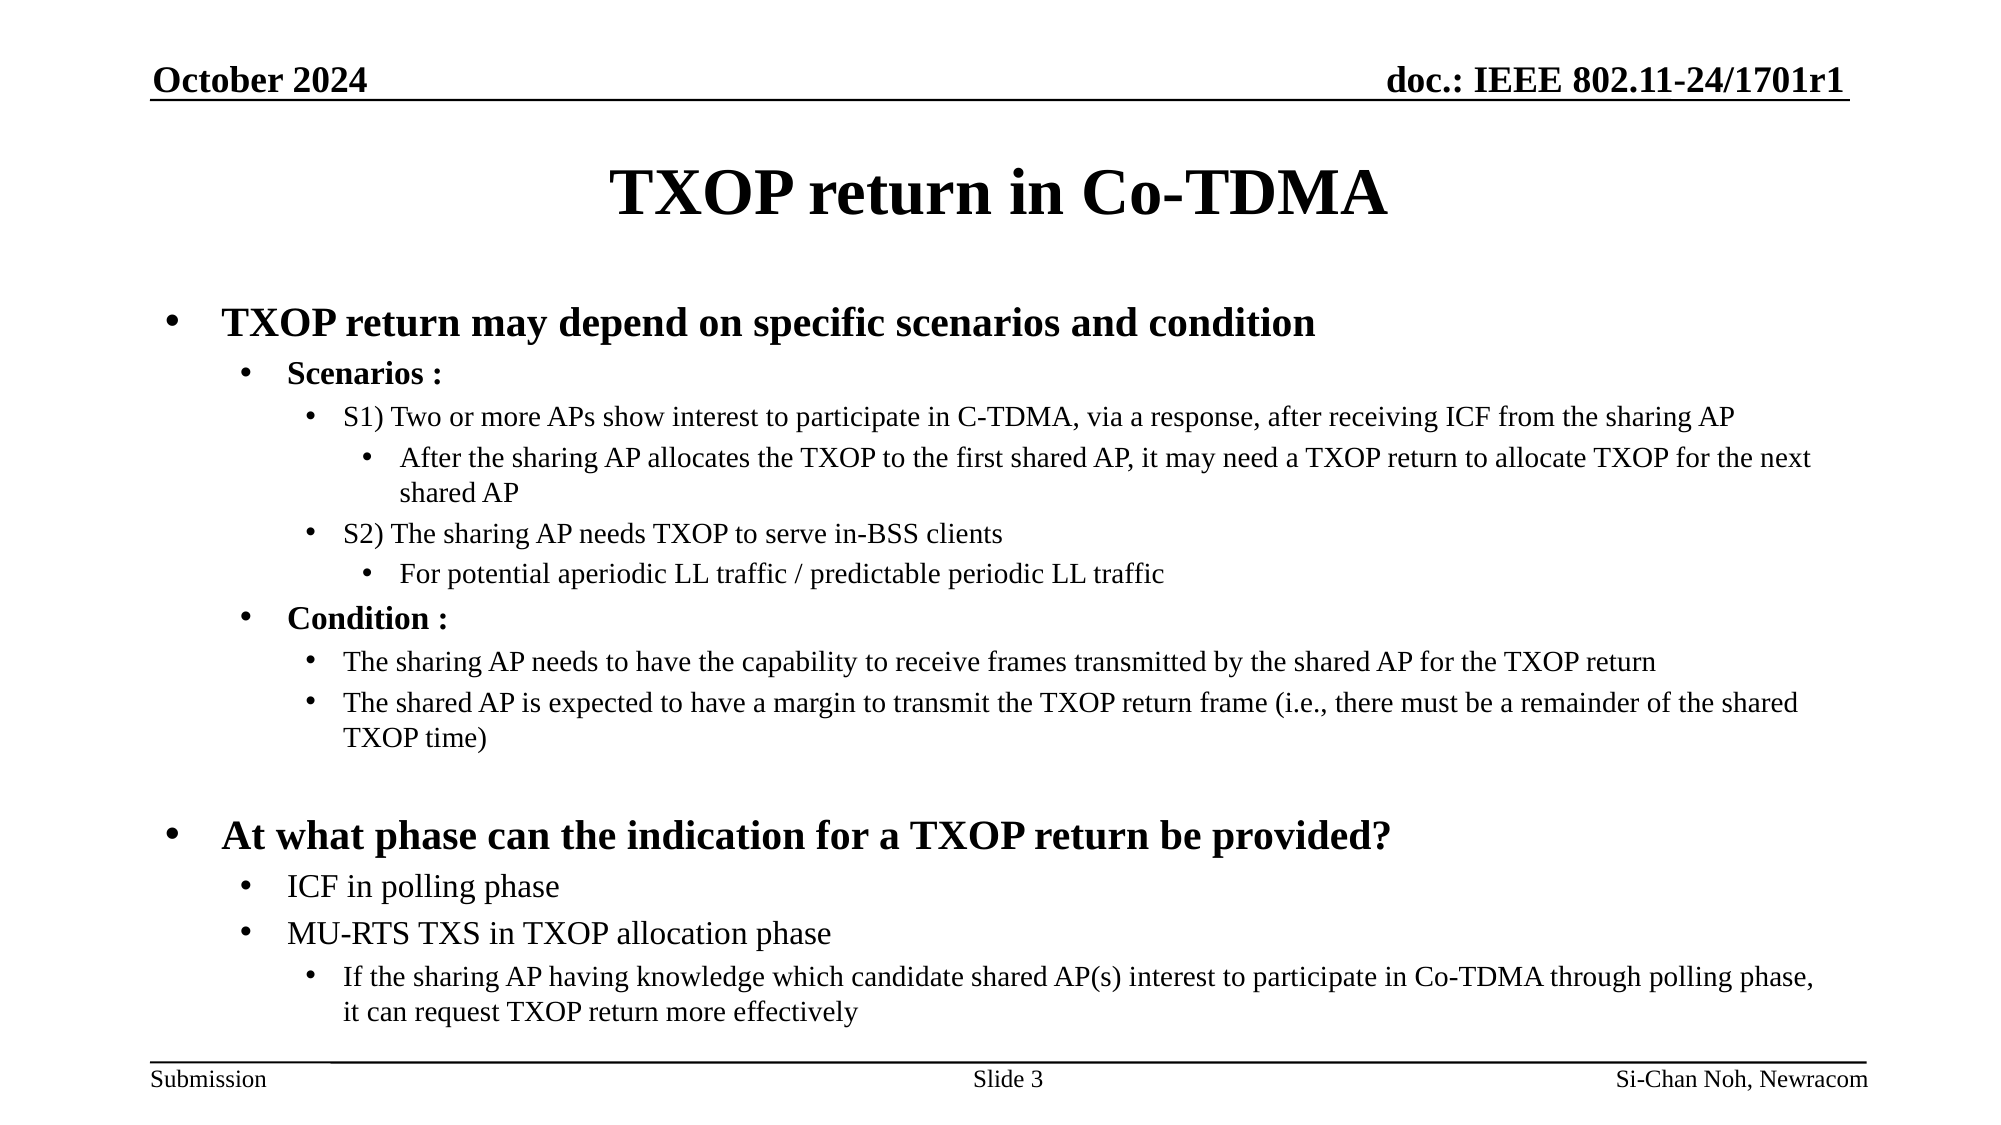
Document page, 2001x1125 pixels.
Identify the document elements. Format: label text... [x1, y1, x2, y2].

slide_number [152, 54, 370, 101]
title TXOP return in Co-TDMA [150, 112, 1850, 263]
slide_number Slide 3 [964, 1061, 1053, 1093]
list TXOP return may depend on specific scenarios and condition Scenarios : S1) Two or more APs show interest to participate in C-TDMA, via a response, after receiving ICF from the sharing AP After the sharing AP allocates the TXOP to the first shared AP, it may need a TXOP return to allocate TXOP for the next shared AP S2) The sharing AP needs TXOP to serve in-BSS clients For potential aperiodic LL traffic / predictable periodic LL traffic Condition : The sharing AP needs to have the capability to receive frames transmitted by the shared AP for the TXOP return The shared AP is expected to have a margin to transmit the TXOP return frame (i.e., there must be a remainder of the shared TXOP time) At what phase can the indication for a TXOP return be provided? ICF in polling phase MU-RTS TXS in TXOP allocation phase If the sharing AP having knowledge which candidate shared AP(s) interest to participate in Co-TDMA through polling phase, it can request TXOP return more effectively [150, 287, 1850, 1000]
footer Si-Chan Noh, Newracom [1612, 1061, 1869, 1093]
